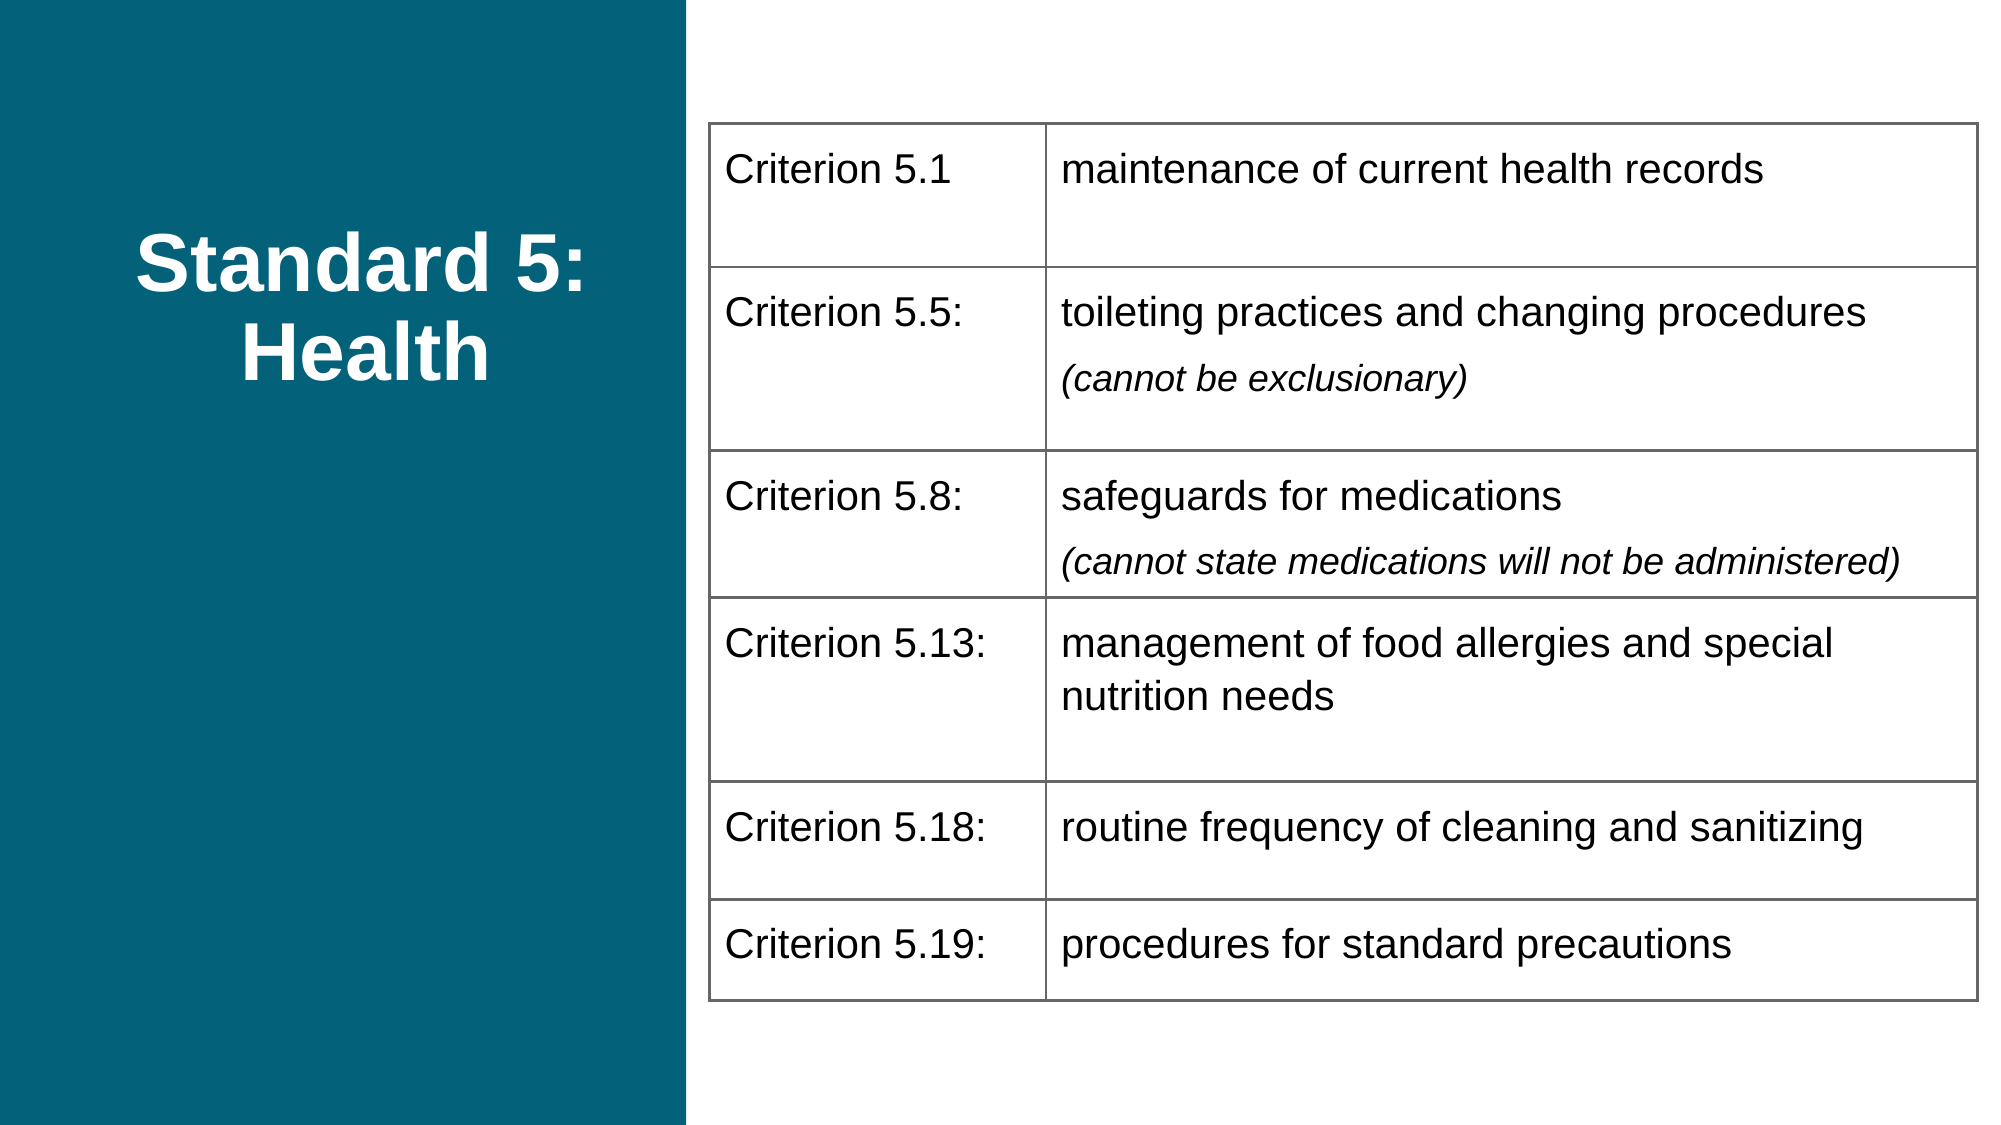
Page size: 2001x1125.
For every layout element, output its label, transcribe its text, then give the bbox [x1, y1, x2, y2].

table_cell Criterion 5.13: [711, 599, 1045, 780]
table_cell Criterion 5.18: [711, 783, 1045, 898]
title Standard 5: Health [50, 212, 652, 444]
table_cell procedures for standard precautions [1047, 901, 1976, 999]
table_cell Criterion 5.19: [711, 901, 1045, 999]
table_cell routine frequency of cleaning and sanitizing [1047, 783, 1976, 898]
table_cell Criterion 5.5: [711, 268, 1045, 449]
table_header Criterion 5.1 [711, 125, 1045, 266]
table_cell management of food allergies and special nutrition needs [1047, 599, 1976, 780]
table_cell safeguards for medications (cannot state medications will not be administered) [1047, 452, 1976, 596]
table_cell Criterion 5.8: [711, 452, 1045, 596]
table_header maintenance of current health records [1047, 125, 1976, 266]
table_cell toileting practices and changing procedures (cannot be exclusionary) [1047, 268, 1976, 449]
